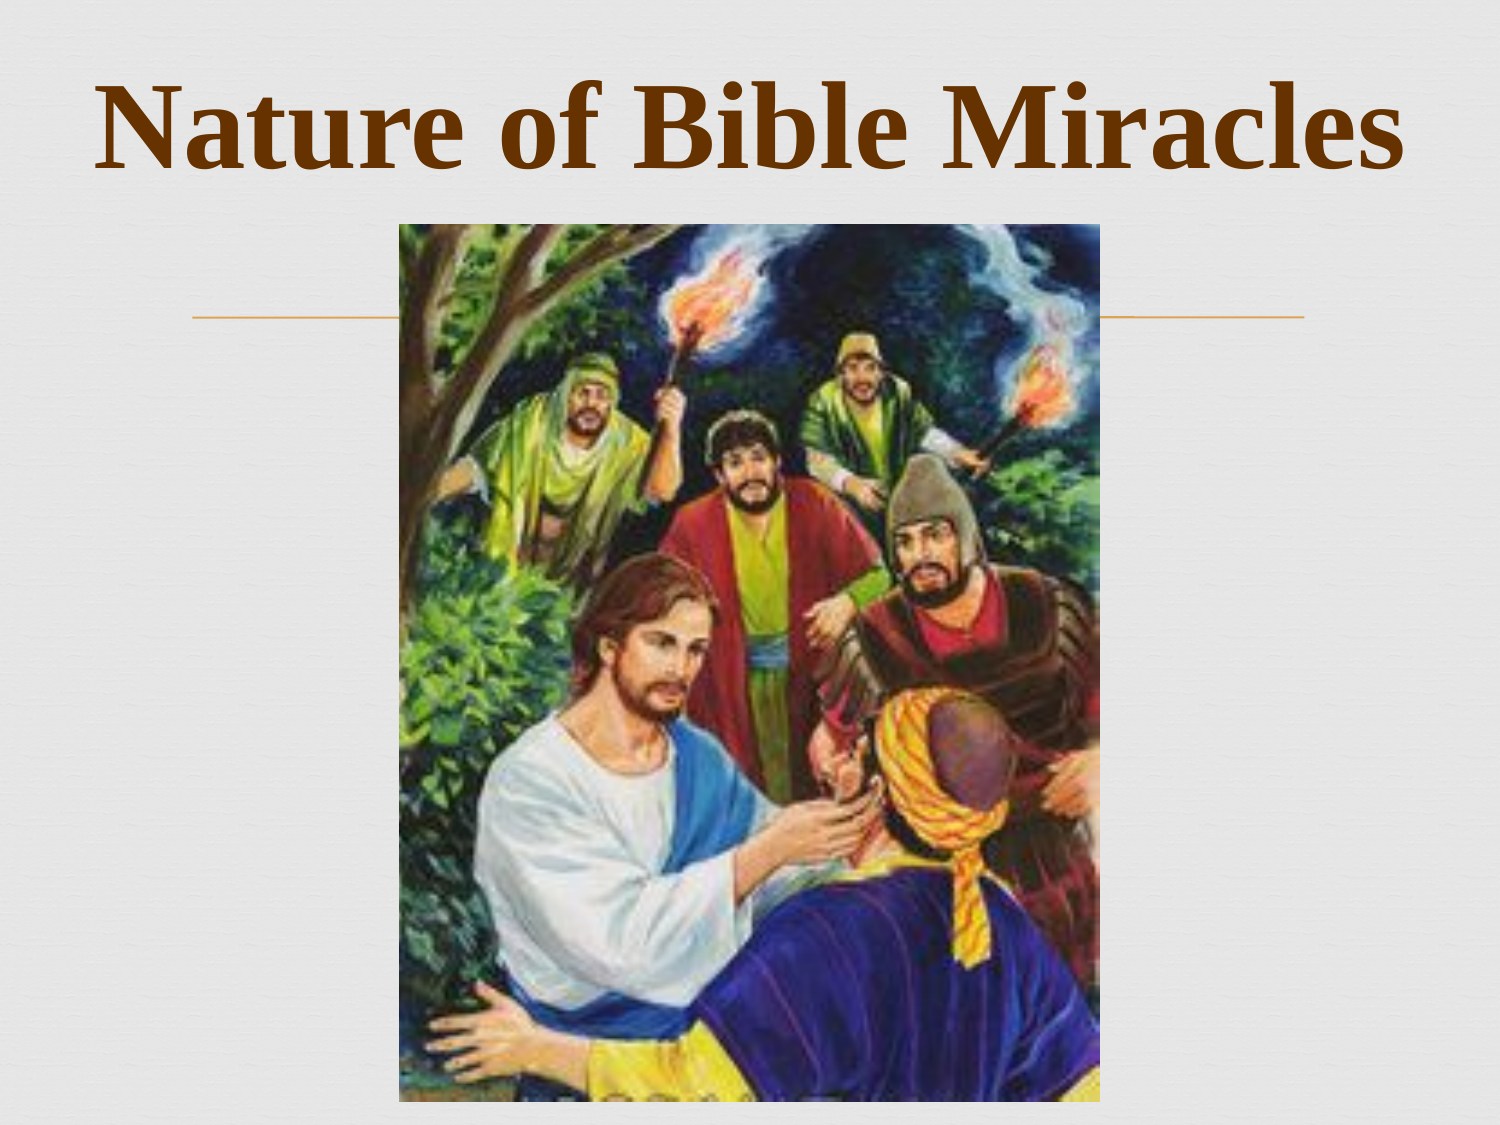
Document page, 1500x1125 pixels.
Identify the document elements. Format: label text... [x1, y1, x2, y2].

picture [399, 224, 1101, 1103]
title Nature of Bible Miracles [0, 24, 1500, 213]
